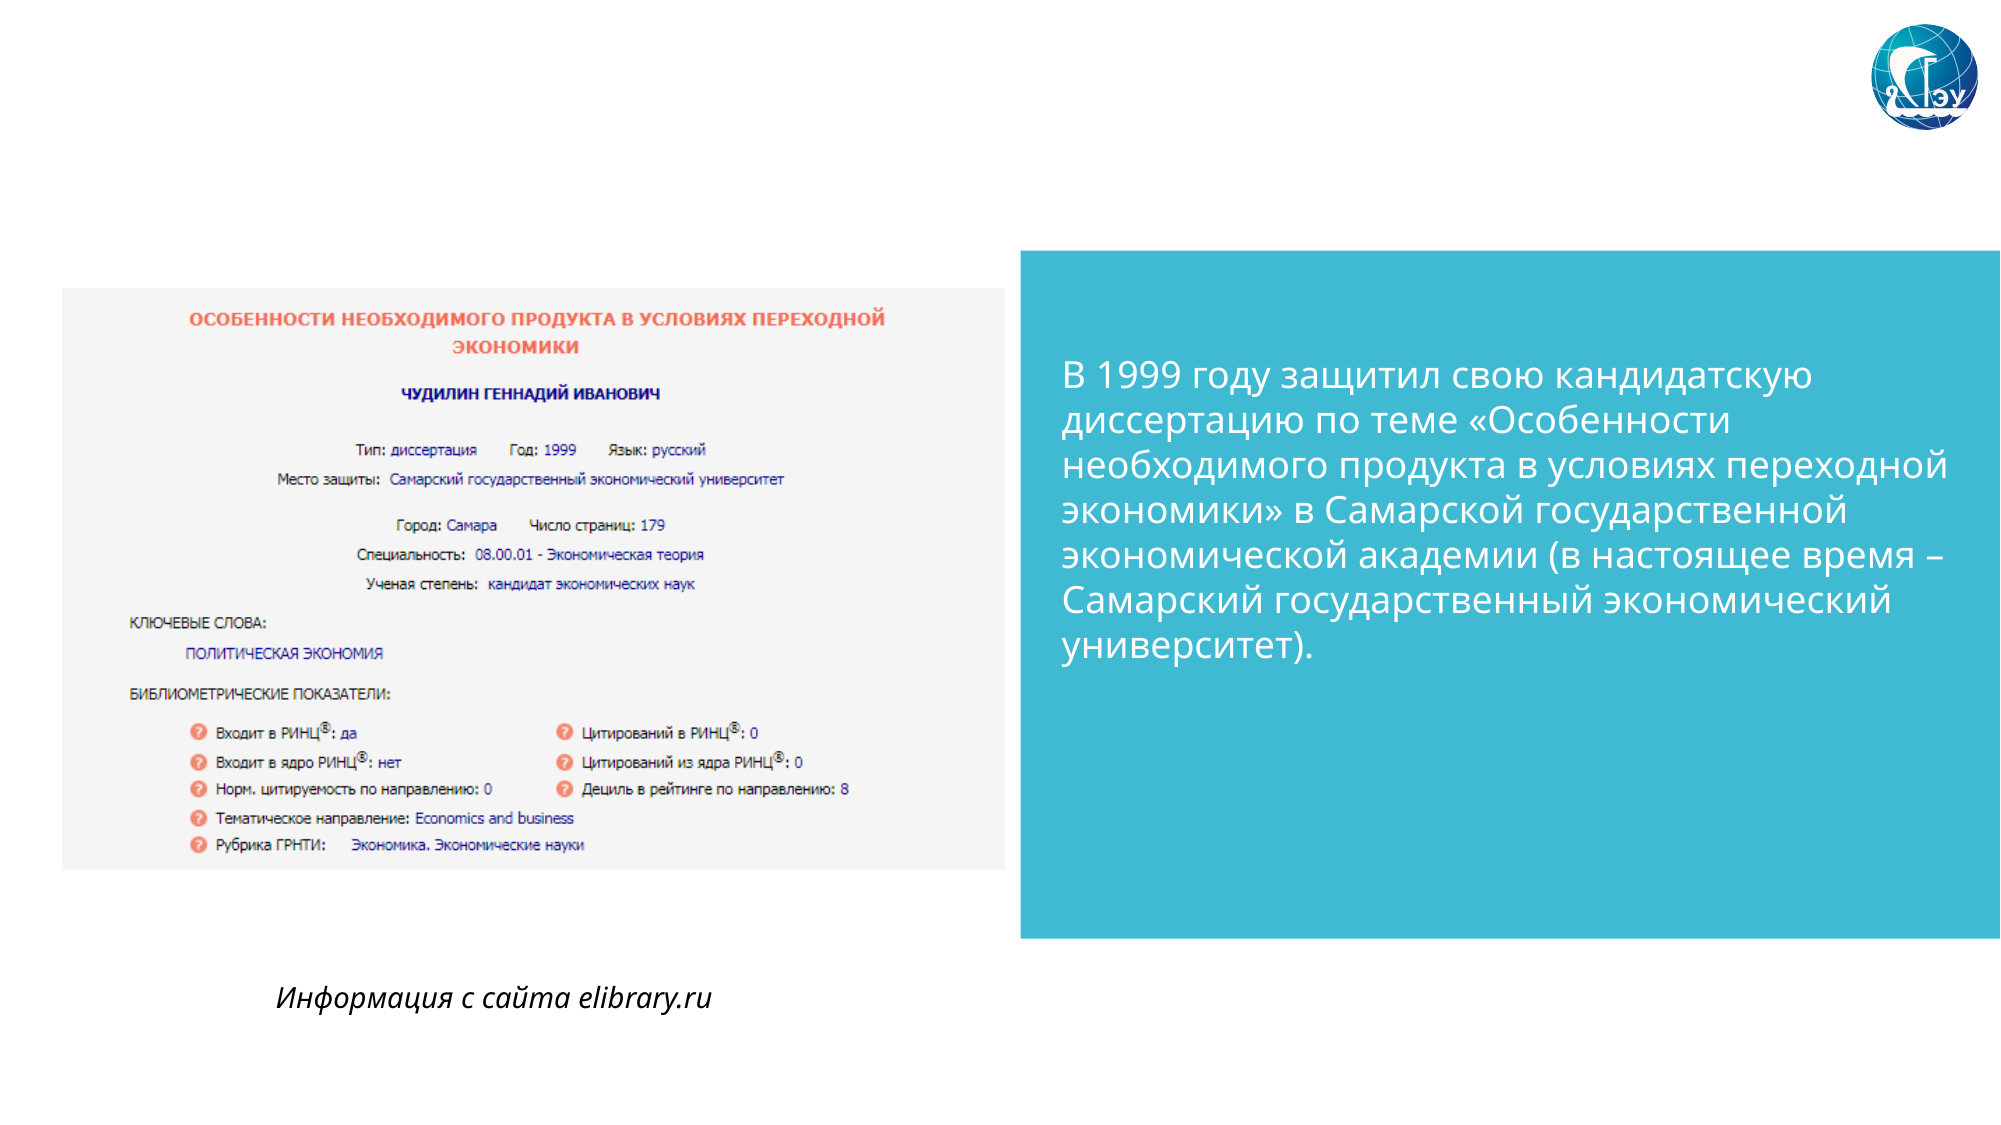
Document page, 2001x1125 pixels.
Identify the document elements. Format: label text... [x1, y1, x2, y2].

text_box Информация с сайта elibrary.ru [22, 972, 966, 1023]
text_box В 1999 году защитил свою кандидатскую диссертацию по теме «Особенности необходимого продукта в условиях переходной экономики» в Самарской государственной экономической академии (в настоящее время – Самарский государственный экономический университет). [1046, 343, 1974, 674]
text_box [1020, 250, 2000, 939]
picture [62, 287, 1005, 871]
picture [1863, 15, 1986, 138]
